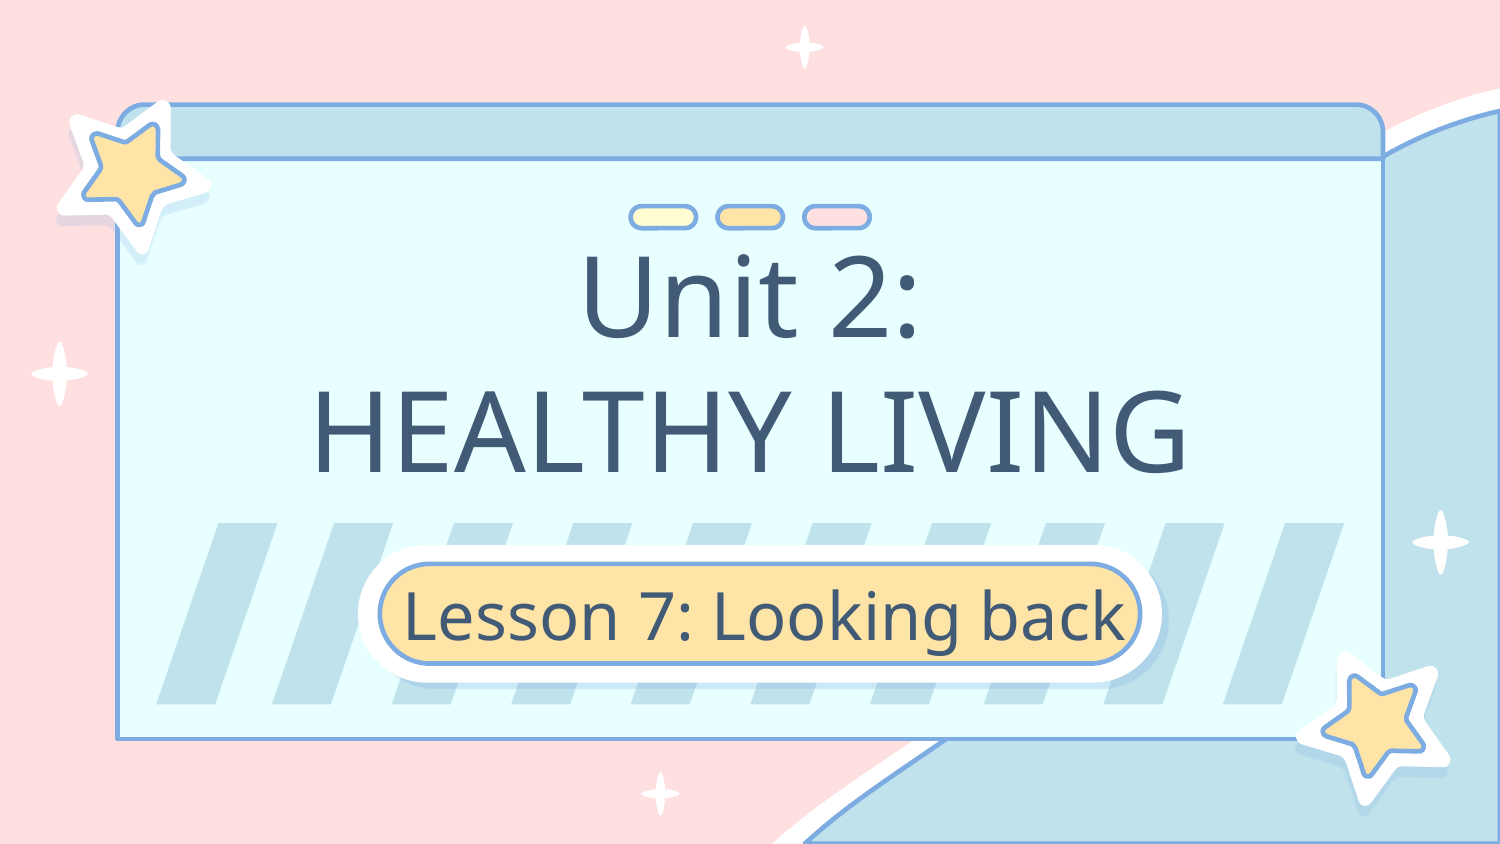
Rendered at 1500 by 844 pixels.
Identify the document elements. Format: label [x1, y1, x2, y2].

text_box [1270, 620, 1477, 823]
text_box [30, 68, 238, 271]
text_box [357, 544, 1163, 683]
text_box [155, 522, 1345, 705]
text_box [630, 205, 871, 229]
text_box [117, 104, 1384, 740]
